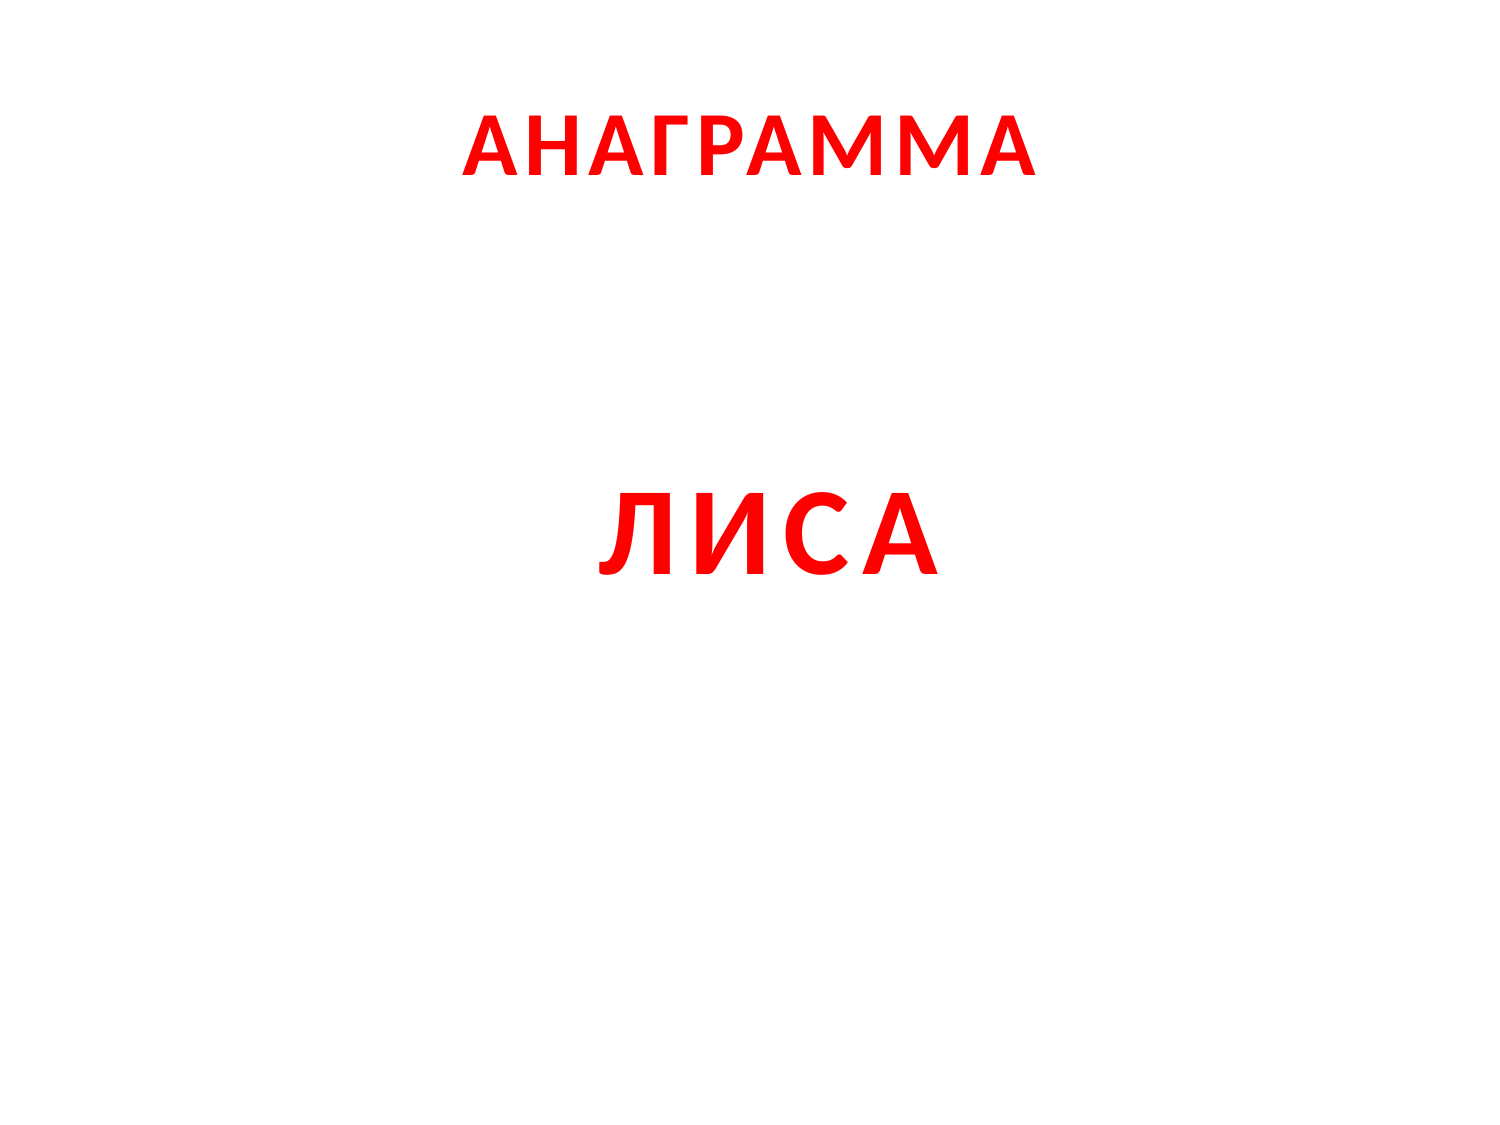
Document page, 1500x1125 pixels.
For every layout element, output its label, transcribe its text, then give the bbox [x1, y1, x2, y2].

list ЛИСА [194, 267, 1343, 1010]
title АНАГРАММА [75, 45, 1425, 233]
